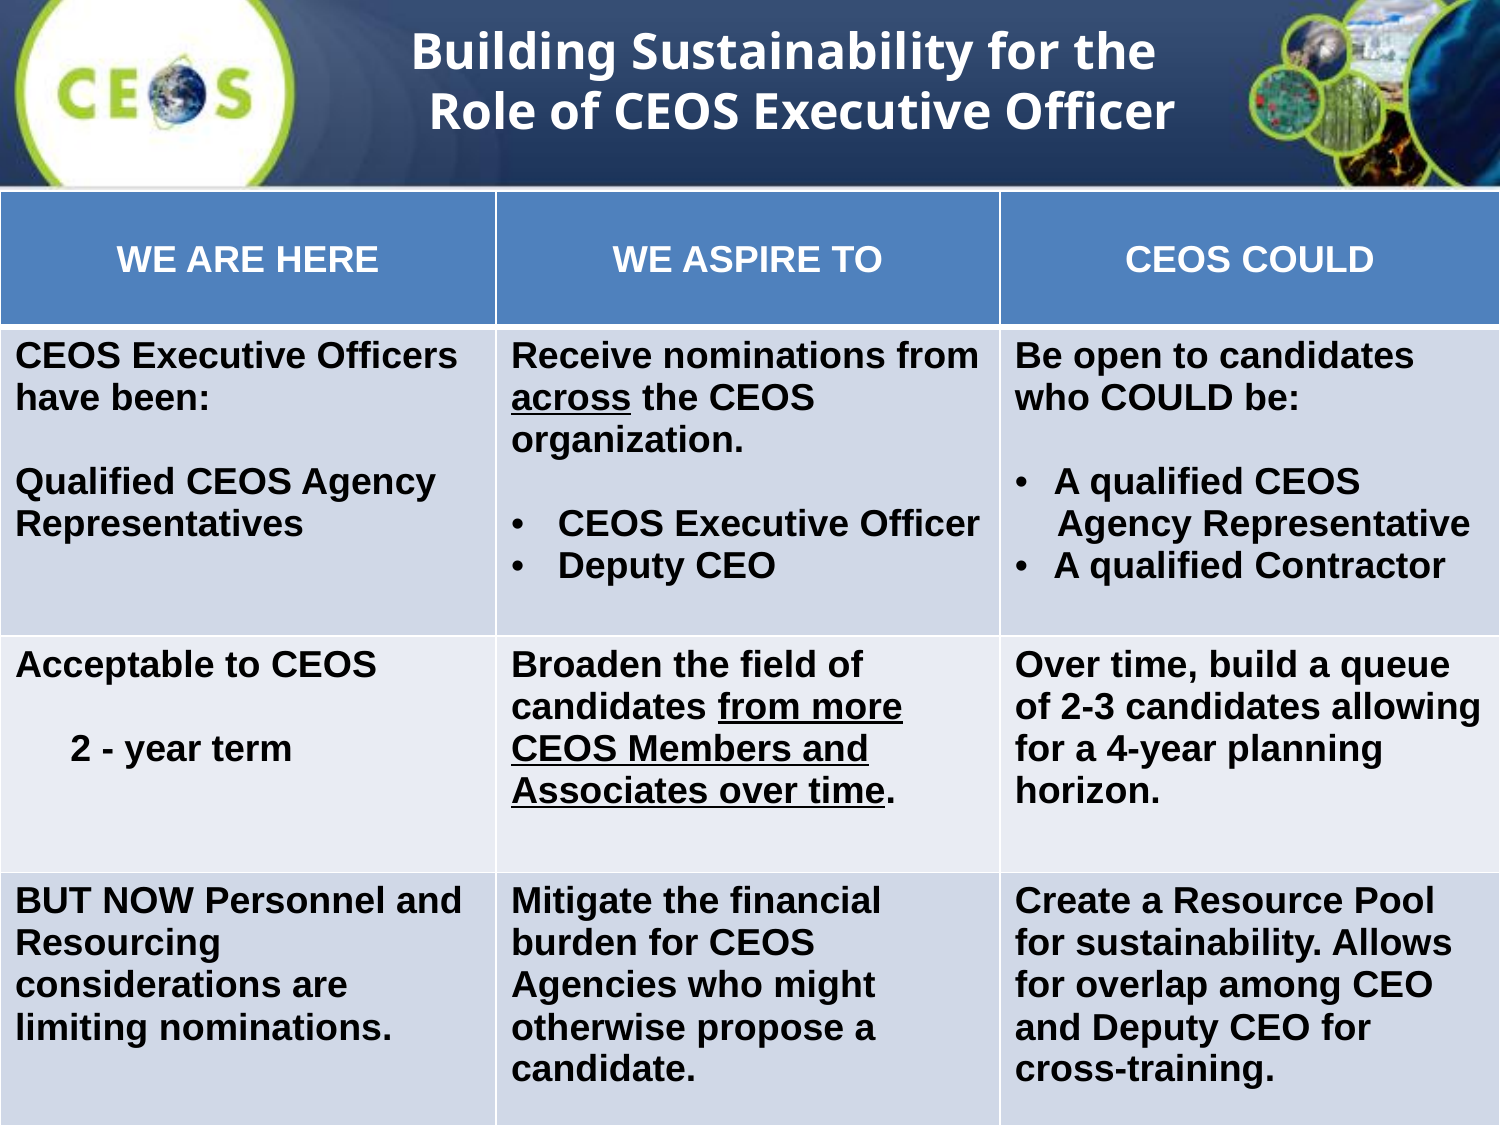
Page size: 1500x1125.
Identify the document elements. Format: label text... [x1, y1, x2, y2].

table_cell Receive nominations from across the CEOS organization. CEOS Executive Officer Deputy CEO [497, 330, 999, 635]
table_header WE ASPIRE TO [497, 192, 999, 324]
table_cell Acceptable to CEOS 2 - year term [1, 637, 495, 872]
picture [0, 0, 1500, 190]
table_header CEOS COULD [1001, 192, 1499, 324]
table_cell CEOS Executive Officers have been: Qualified CEOS Agency Representatives [1, 330, 495, 635]
table_cell Broaden the field of candidates from more CEOS Members and Associates over time. [497, 637, 999, 872]
table_cell BUT NOW Personnel and Resourcing considerations are limiting nominations. [1, 873, 495, 1125]
table_header WE ARE HERE [1, 192, 495, 324]
table_cell Over time, build a queue of 2-3 candidates allowing for a 4-year planning horizon. [1001, 637, 1499, 872]
table_cell Be open to candidates who COULD be: A qualified CEOS Agency Representative A qualified Contractor [1001, 330, 1499, 635]
list Building Sustainability for the Role of CEOS Executive Officer [324, 12, 1206, 163]
table_cell Mitigate the financial burden for CEOS Agencies who might otherwise propose a candidate. [497, 873, 999, 1125]
table_cell Create a Resource Pool for sustainability. Allows for overlap among CEO and Deputy CEO for cross-training. [1001, 873, 1499, 1125]
